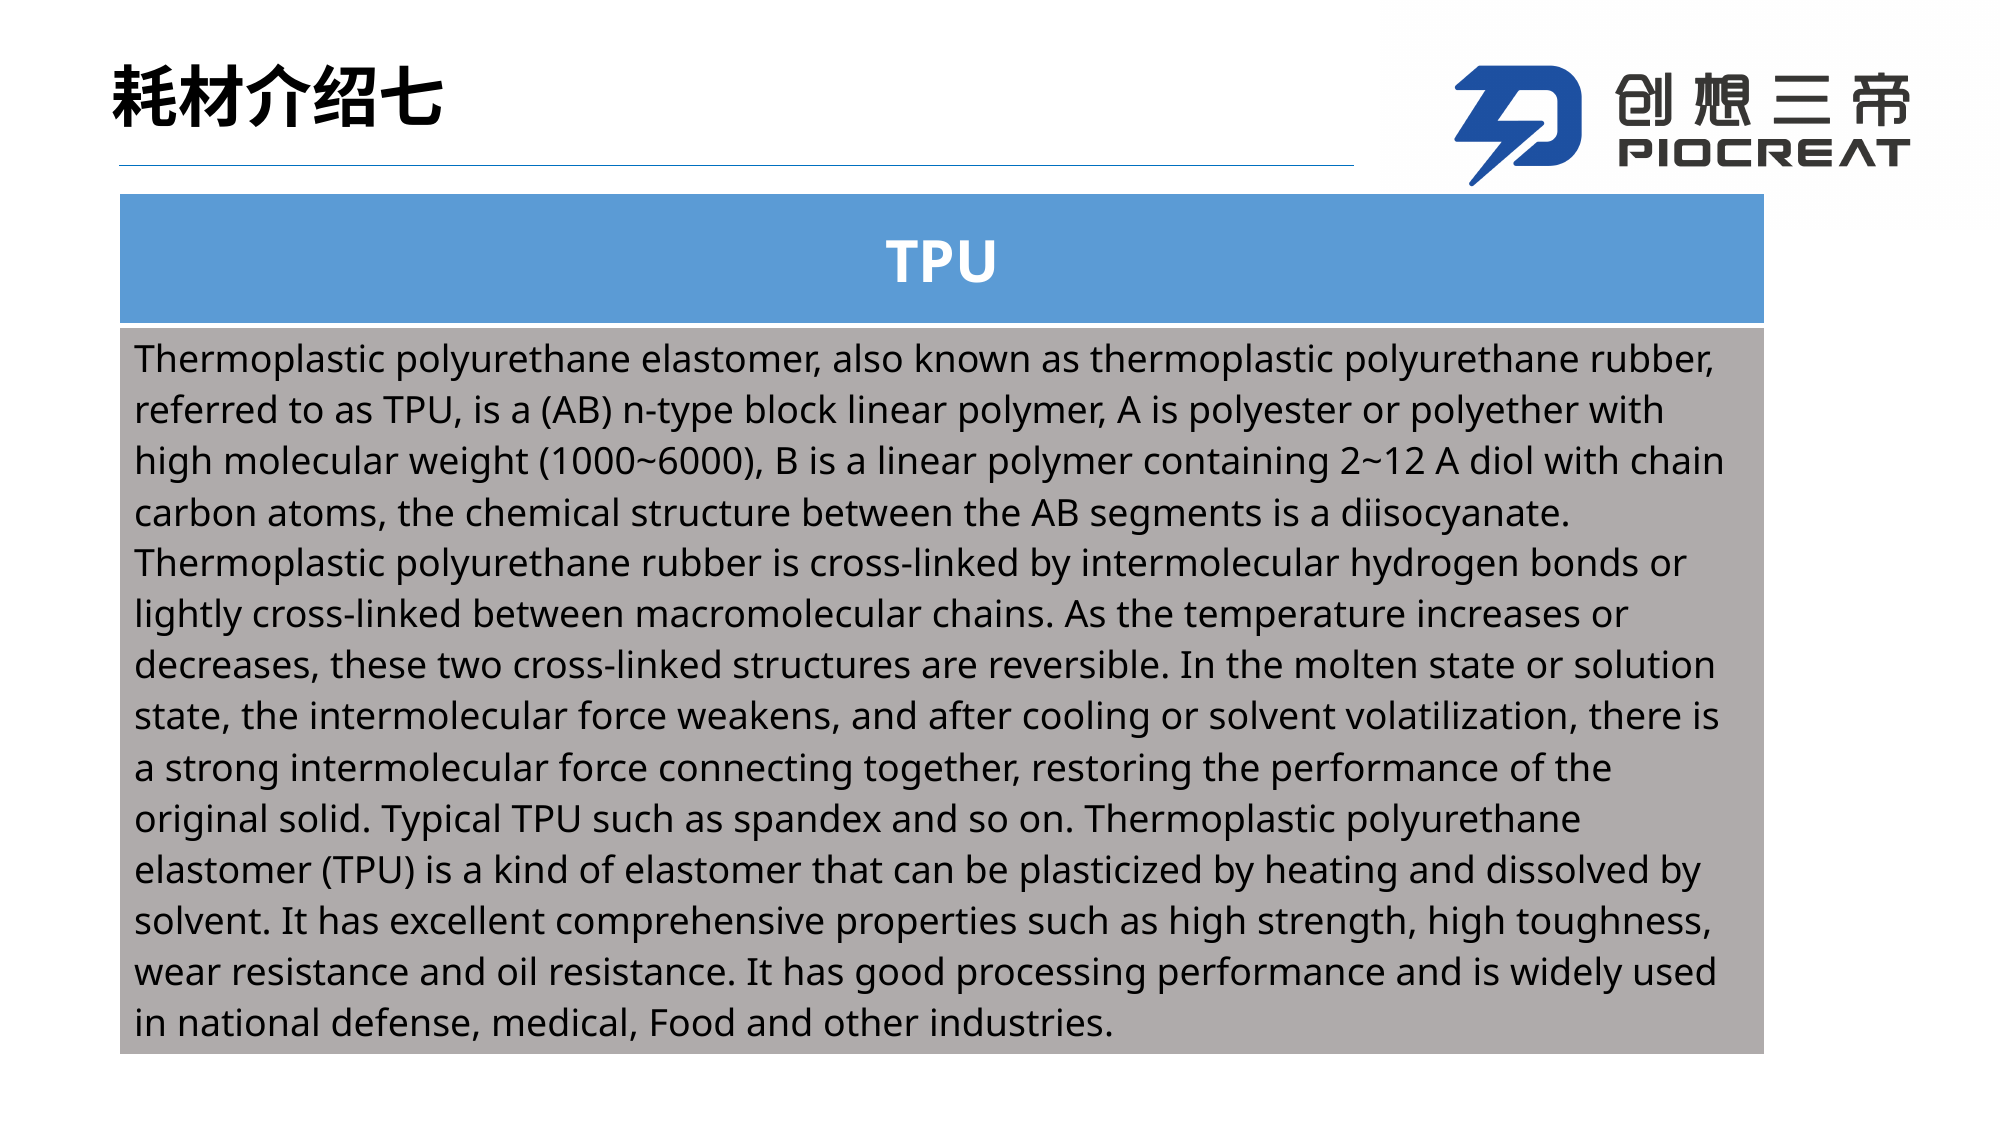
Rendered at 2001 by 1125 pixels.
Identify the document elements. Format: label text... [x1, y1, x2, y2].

text_box 耗材介绍七 [97, 47, 478, 142]
picture [1380, 0, 2000, 230]
table_header TPU [120, 194, 1764, 323]
table_cell Thermoplastic polyurethane elastomer, also known as thermoplastic polyurethane rubber, referred to as TPU, is a (AB) n-type block linear polymer, A is polyester or polyether with high molecular weight (1000~6000), B is a linear polymer containing 2~12 A diol with chain carbon atoms, the chemical structure between the AB segments is a diisocyanate. Thermoplastic polyurethane rubber is cross-linked by intermolecular hydrogen bonds or lightly cross-linked between macromolecular chains. As the temperature increases or decreases, these two cross-linked structures are reversible. In the molten state or solution state, the intermolecular force weakens, and after cooling or solvent volatilization, there is a strong intermolecular force connecting together, restoring the performance of the original solid. Typical TPU such as spandex and so on. Thermoplastic polyurethane elastomer (TPU) is a kind of elastomer that can be plasticized by heating and dissolved by solvent. It has excellent comprehensive properties such as high strength, high toughness, wear resistance and oil resistance. It has good processing performance and is widely used in national defense, medical, Food and other industries. [120, 328, 1764, 1054]
